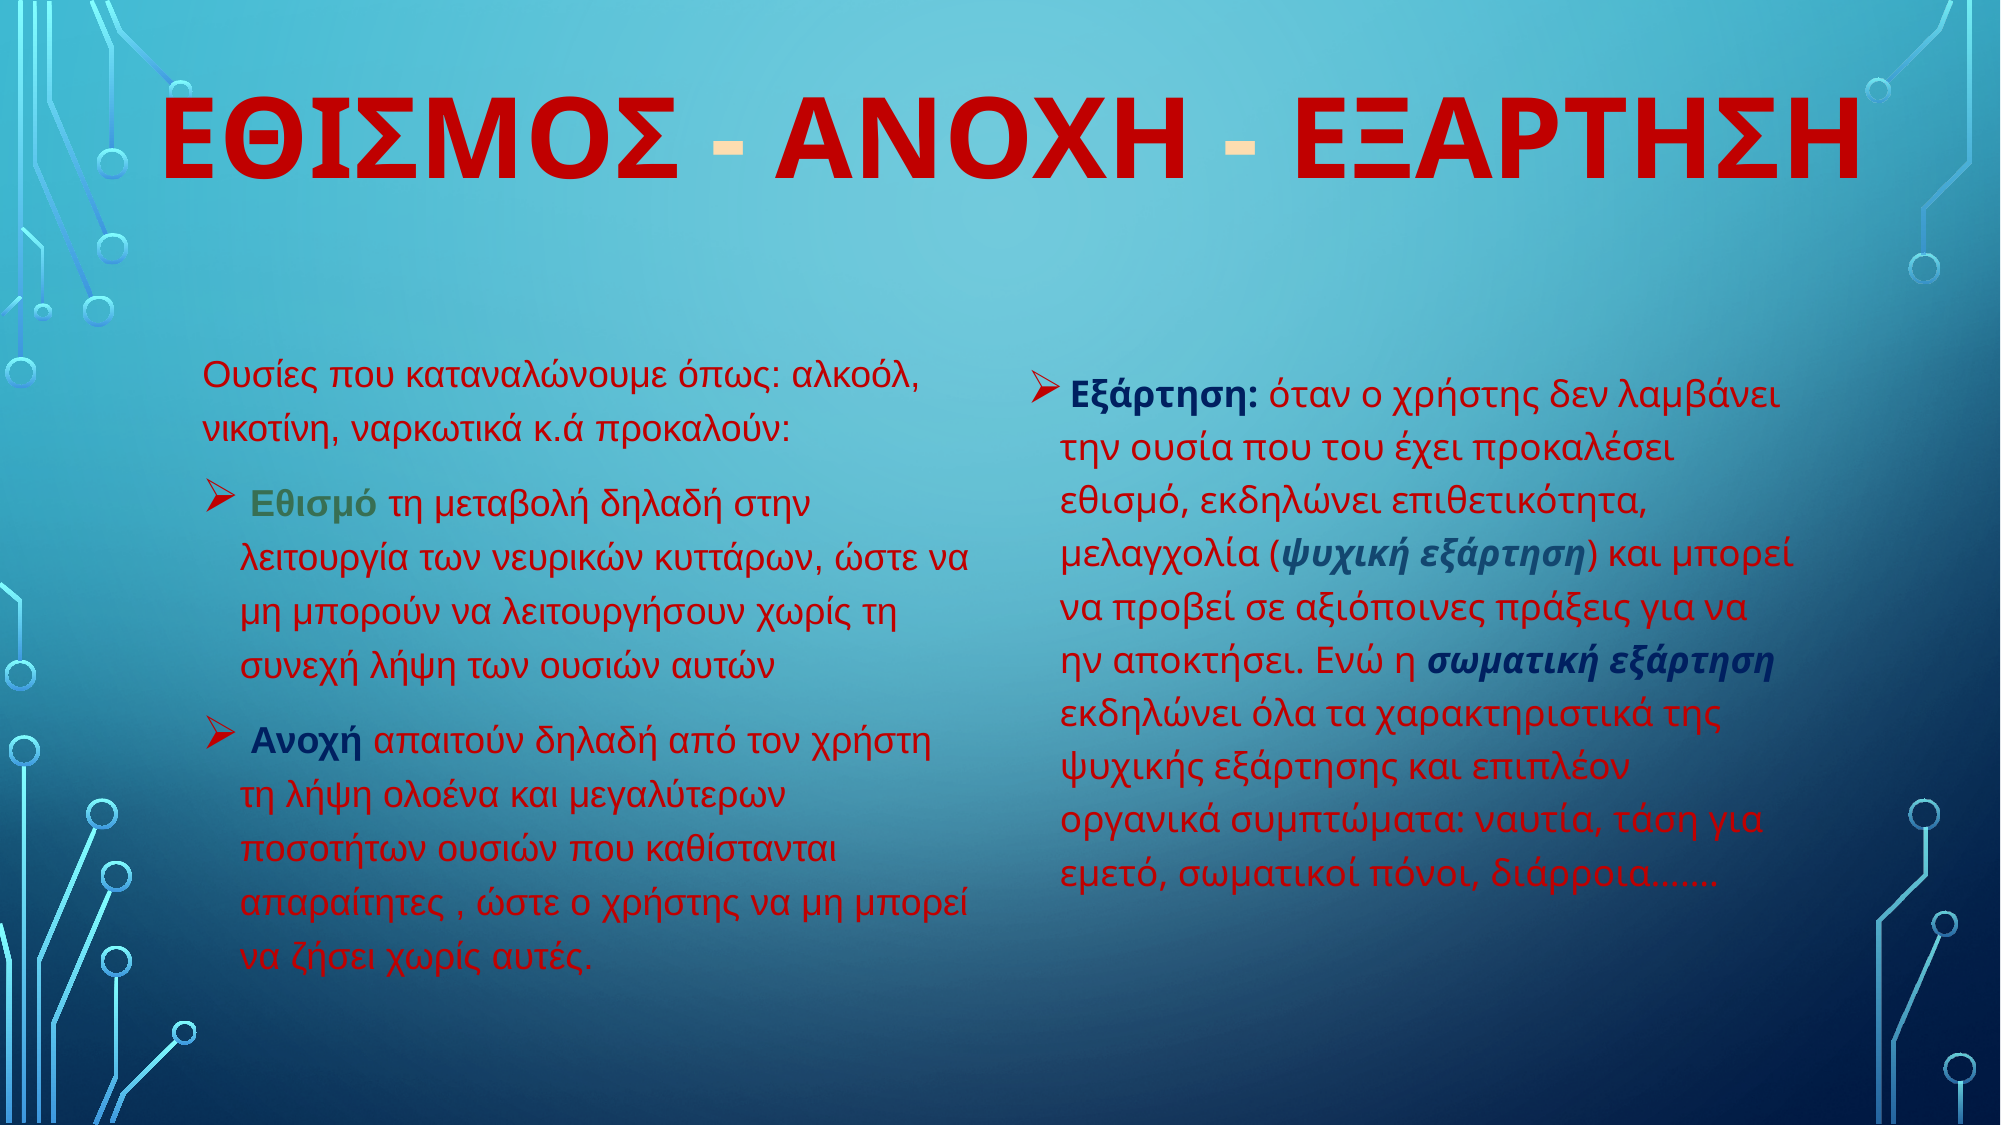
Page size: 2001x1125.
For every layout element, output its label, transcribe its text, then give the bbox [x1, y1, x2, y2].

text_box ΕΘΙΣΜΟΣ - ΑΝΟΧΗ - ΕΞΑΡΤΗΣΗ [142, 58, 1883, 209]
list Εξάρτηση: όταν ο χρήστης δεν λαμβάνει την ουσία που του έχει προκαλέσει εθισμό, εκδηλώνει επιθετικότητα, μελαγχολία (ψυχική εξάρτηση) και μπορεί να προβεί σε αξιόποινες πράξεις για να ην αποκτήσει. Ενώ η σωματική εξάρτηση εκδηλώνει όλα τα χαρακτηριστικά της ψυχικής εξάρτησης και επιπλέον οργανικά συμπτώματα: ναυτία, τάση για εμετό, σωματικοί πόνοι, διάρροια……. [1012, 353, 1813, 950]
list Ουσίες που καταναλώνουμε όπως: αλκοόλ, νικοτίνη, ναρκωτικά κ.ά προκαλούν: Εθισμό τη μεταβολή δηλαδή στην λειτουργία των νευρικών κυττάρων, ώστε να μη μπορούν να λειτουργήσουν χωρίς τη συνεχή λήψη των ουσιών αυτών Ανοχή απαιτούν δηλαδή από τον χρήστη τη λήψη ολοένα και μεγαλύτερων ποσοτήτων ουσιών που καθίστανται απαραίτητες , ώστε ο χρήστης να μη μπορεί να ζήσει χωρίς αυτές. [187, 333, 988, 1024]
